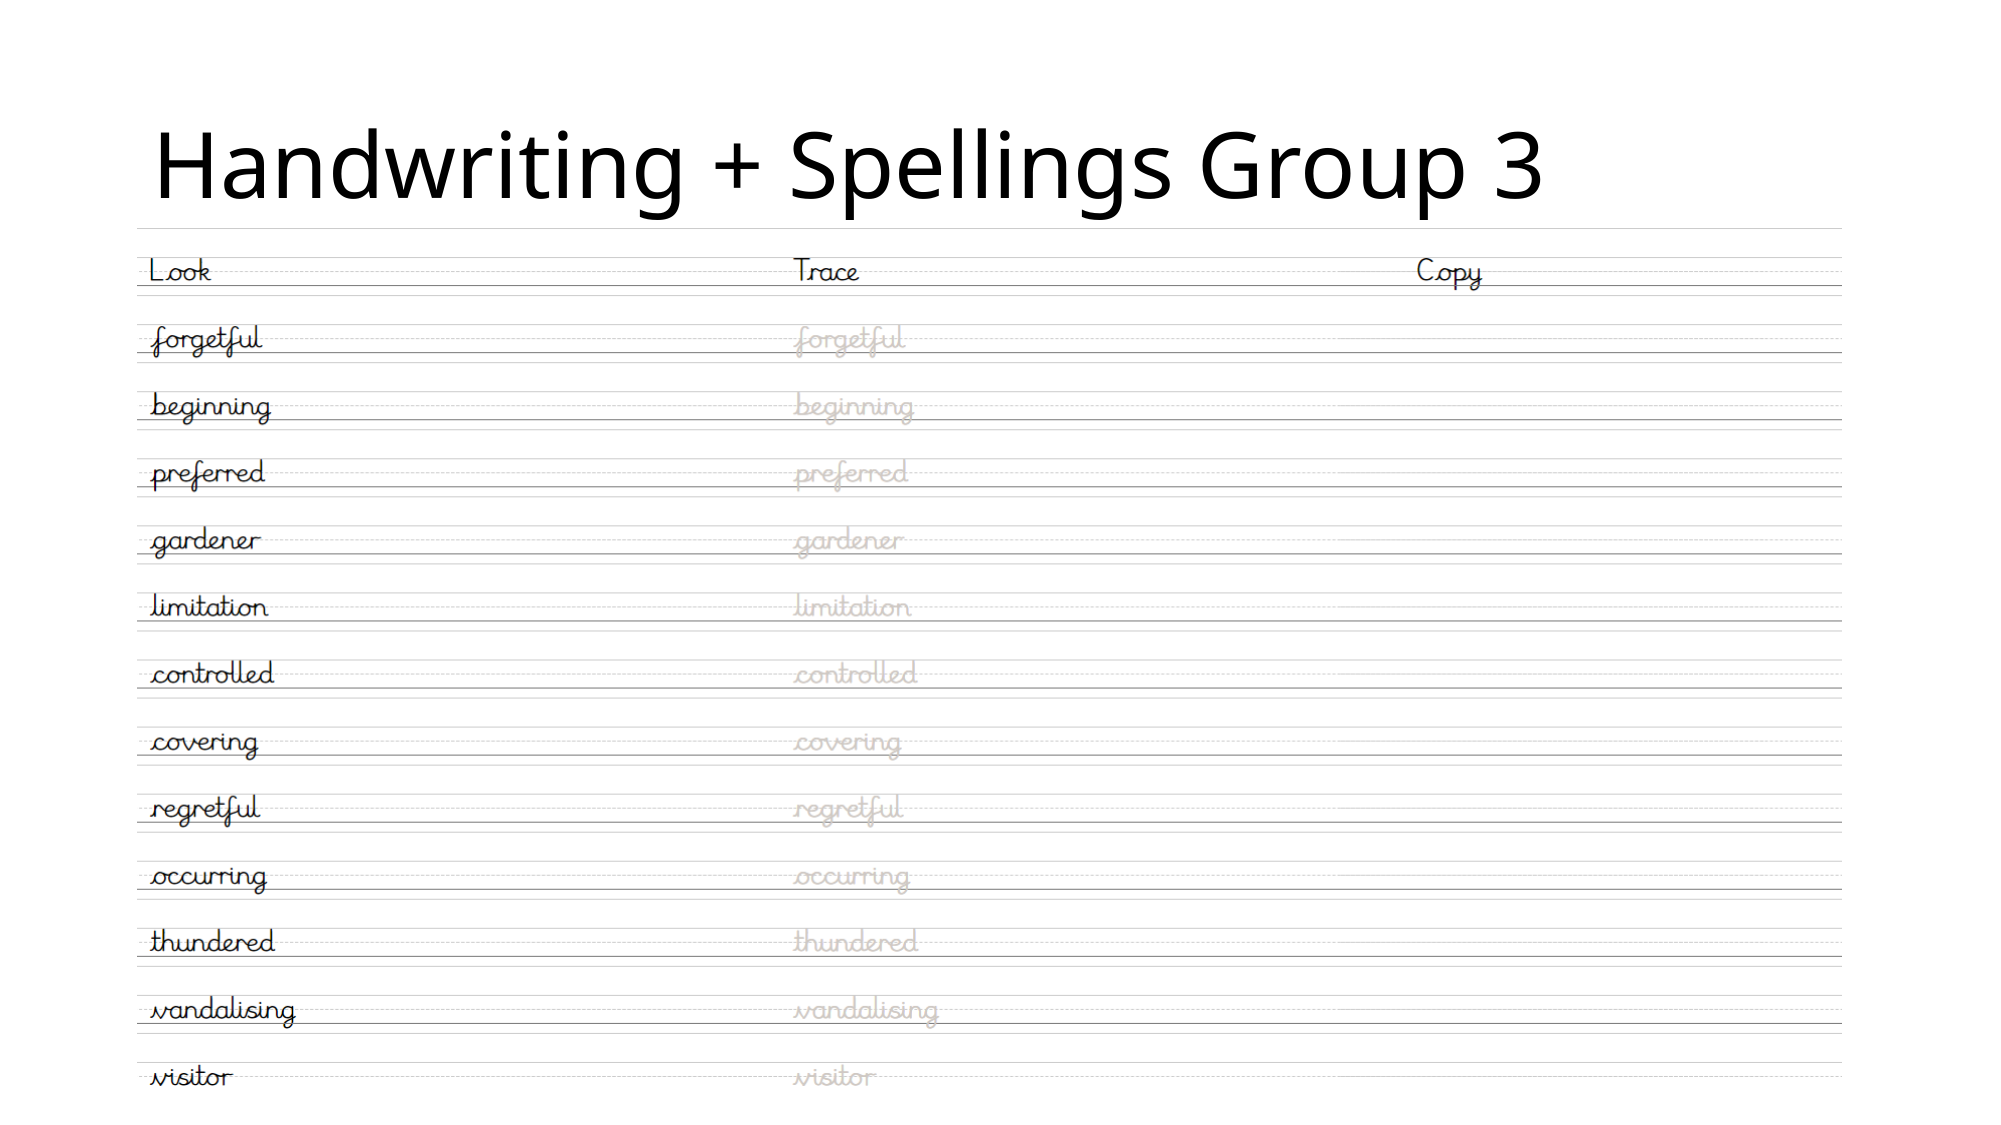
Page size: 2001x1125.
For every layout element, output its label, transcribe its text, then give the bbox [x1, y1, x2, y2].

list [137, 220, 1842, 1086]
title Handwriting + Spellings Group 3 [137, 59, 1863, 278]
